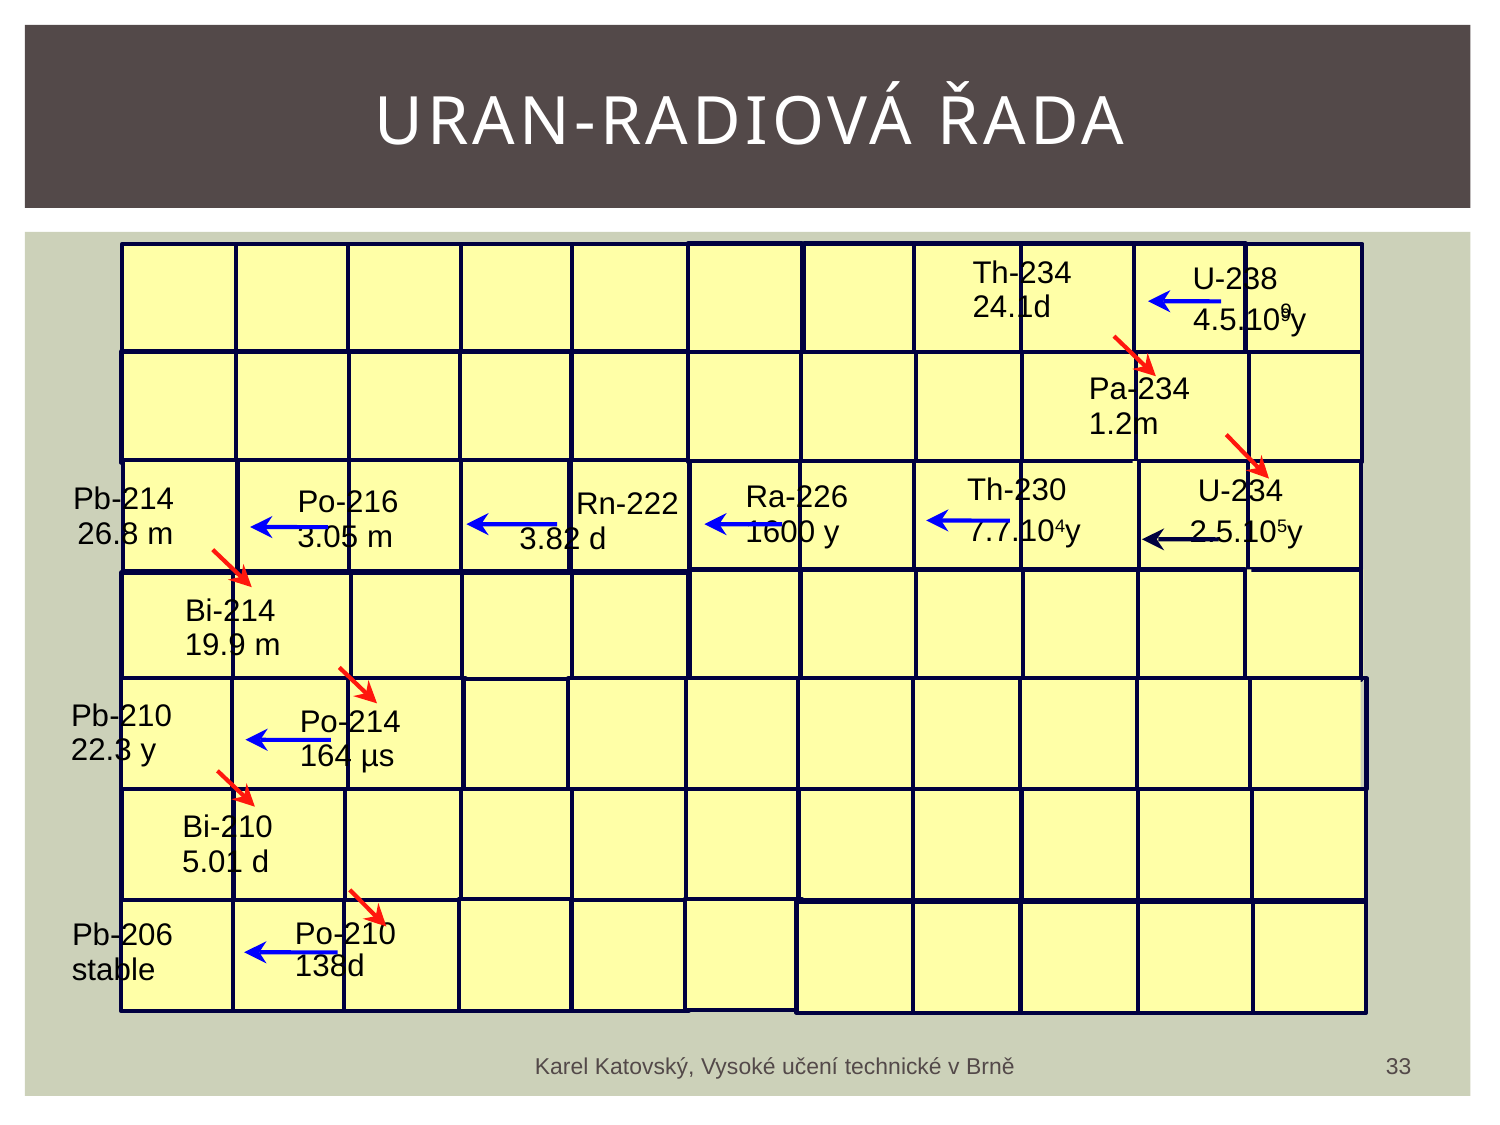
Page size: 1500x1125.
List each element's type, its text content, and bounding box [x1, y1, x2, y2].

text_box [111, 243, 1379, 1014]
slide_number 33 [1349, 1041, 1448, 1089]
title uran-radiová řada [62, 31, 1438, 204]
footer Karel Katovský, Vysoké učení technické v Brně [500, 1042, 1050, 1088]
